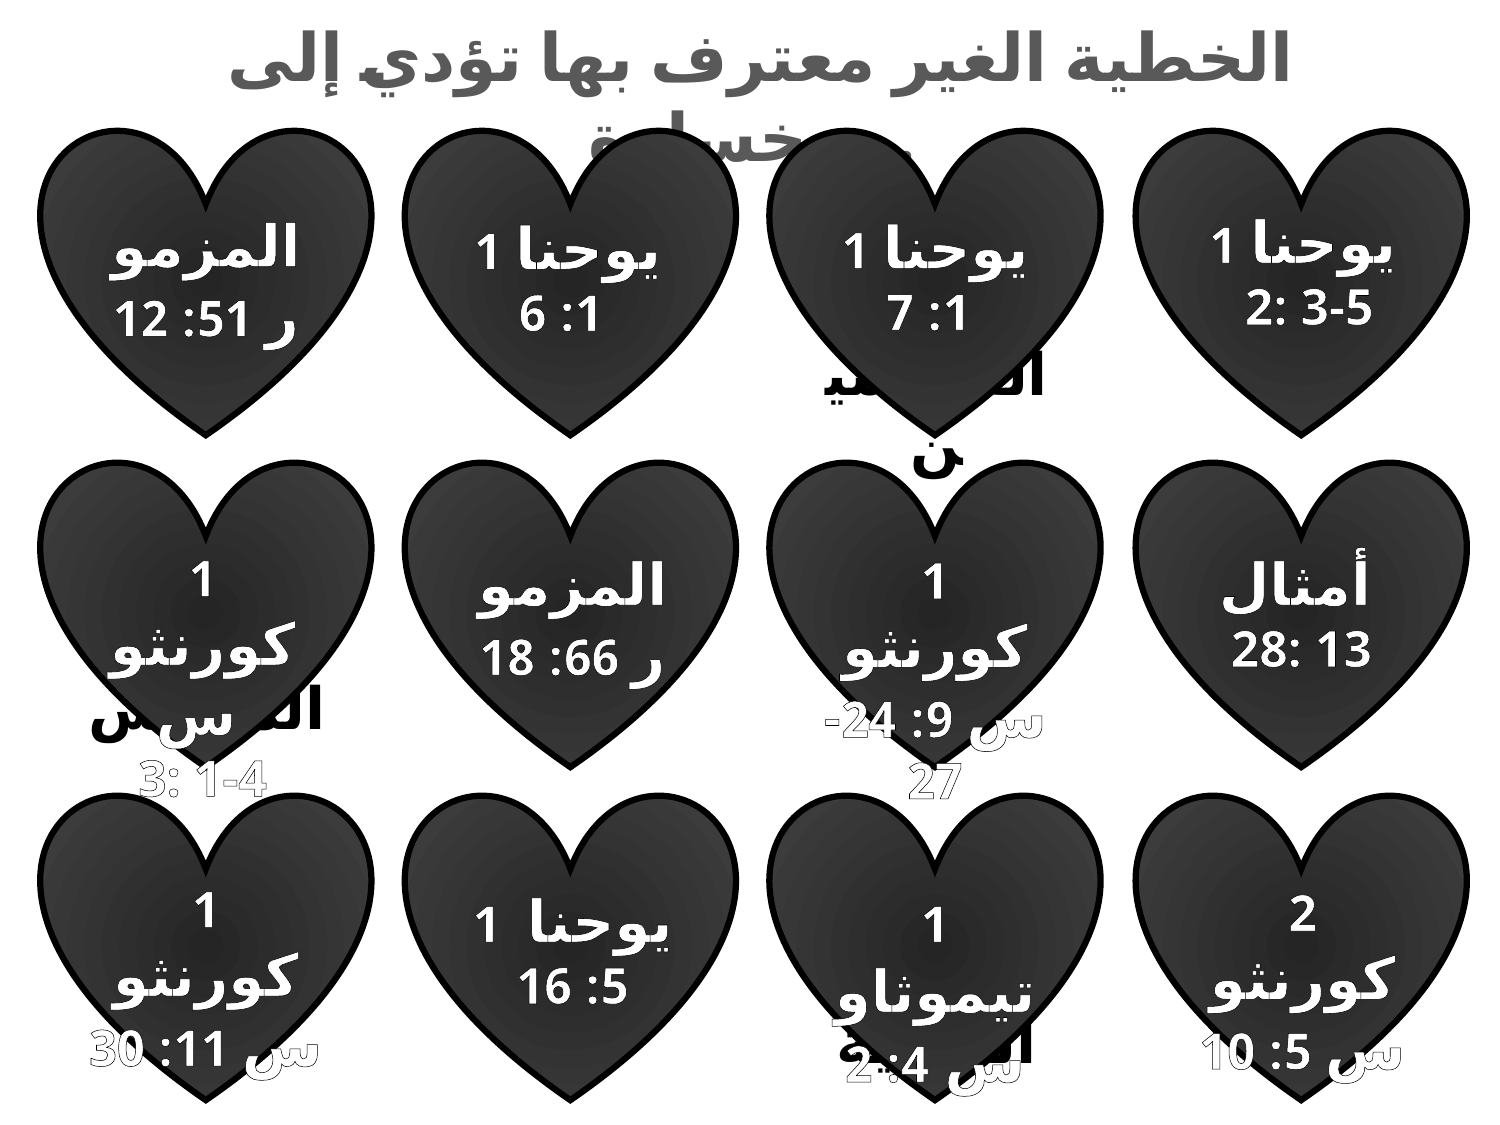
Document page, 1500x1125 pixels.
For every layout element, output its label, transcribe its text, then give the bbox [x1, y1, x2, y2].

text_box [770, 126, 1100, 436]
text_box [405, 458, 735, 768]
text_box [41, 458, 371, 768]
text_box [770, 791, 1100, 1101]
text_box الشركة مع القديسين [794, 436, 1079, 458]
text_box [41, 126, 371, 436]
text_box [1136, 458, 1466, 768]
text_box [770, 458, 1100, 768]
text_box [1113, 126, 1492, 436]
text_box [405, 791, 735, 1101]
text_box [405, 126, 735, 436]
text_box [1136, 791, 1466, 1101]
text_box الخطية الغير معترف بها تؤدي إلى خسارة . . . [106, 7, 1415, 182]
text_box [41, 791, 371, 1101]
